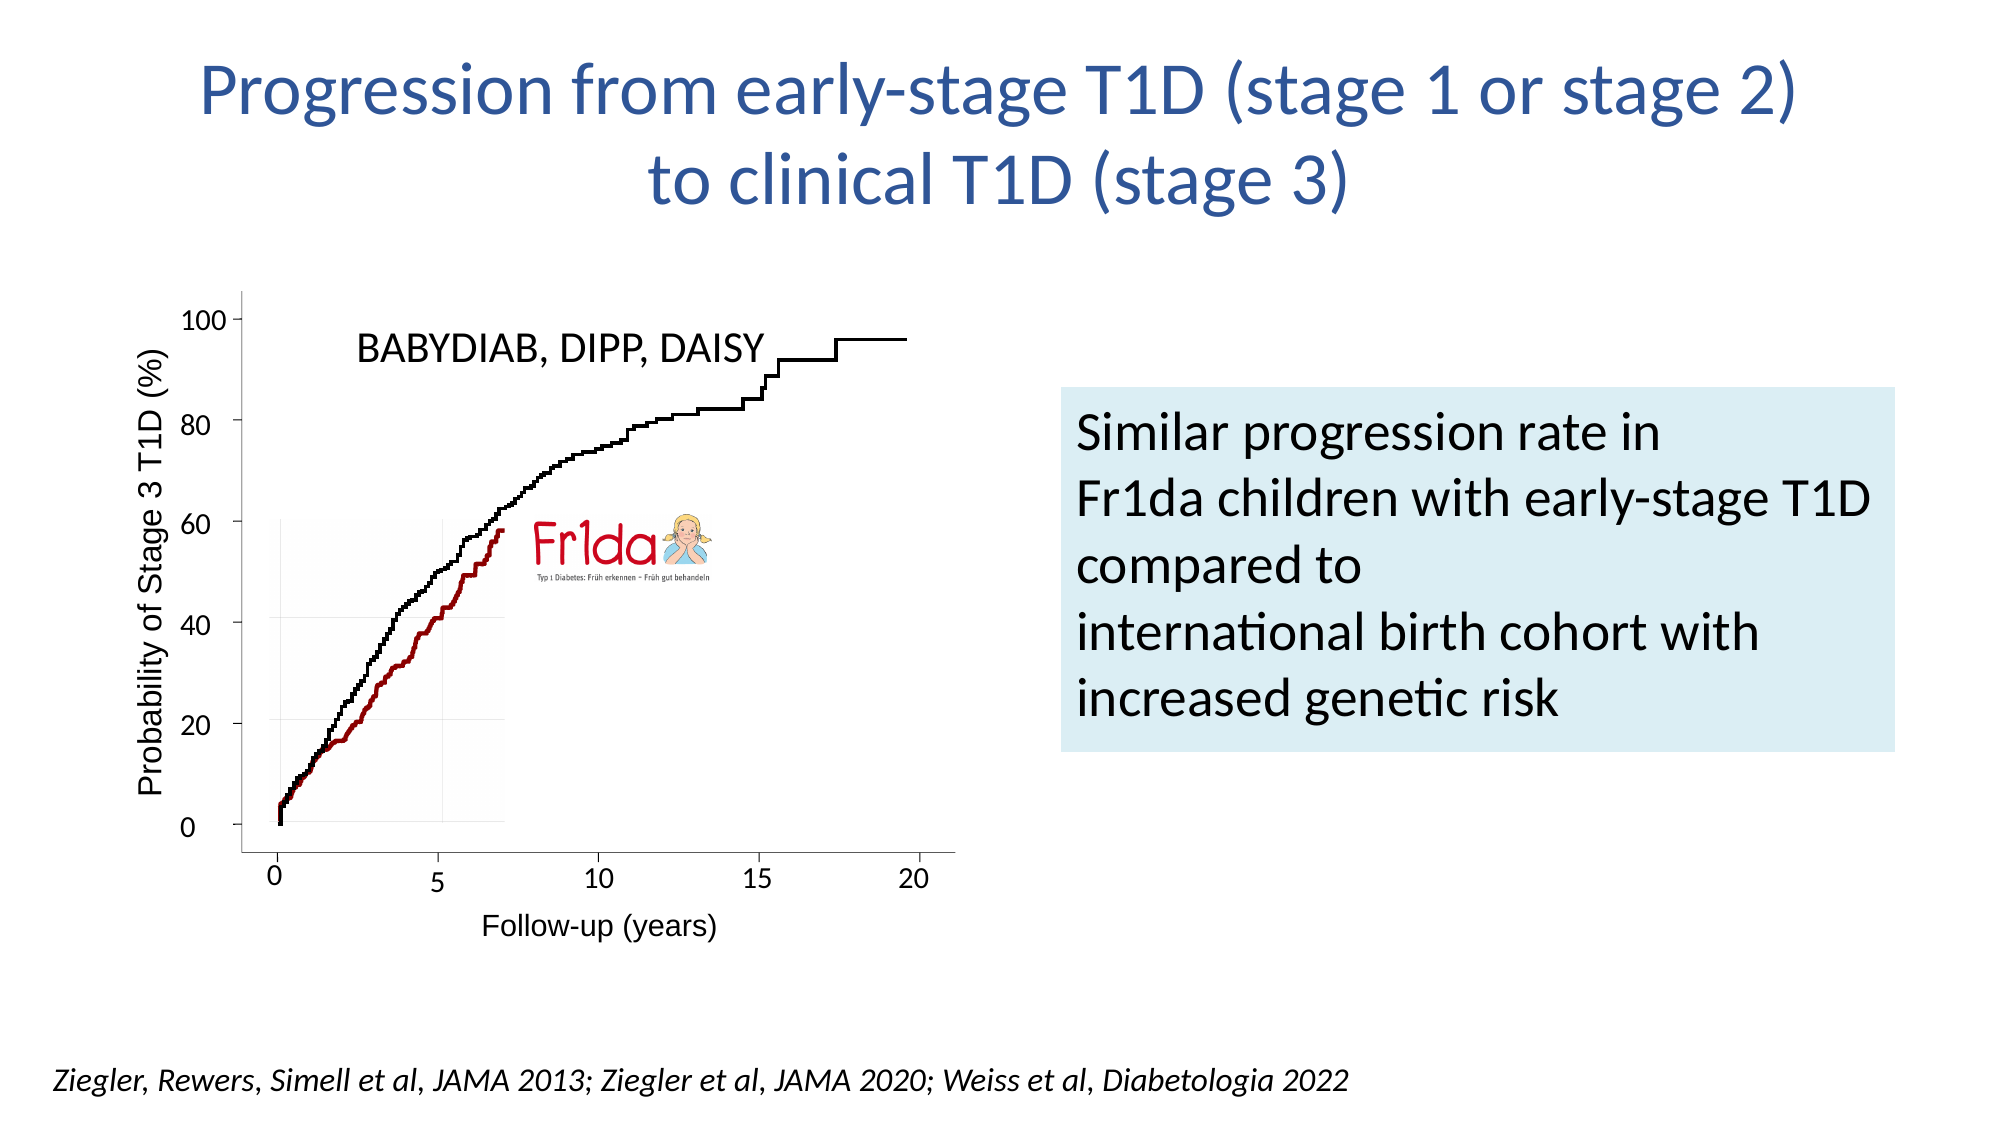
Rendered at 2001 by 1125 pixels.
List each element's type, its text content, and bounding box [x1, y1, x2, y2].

text_box Similar progression rate in Fr1da children with early-stage T1D compared to international birth cohort with increased genetic risk [1061, 387, 1895, 752]
text_box Progression from early-stage T1D (stage 1 or stage 2) to clinical T1D (stage 3) [24, 31, 1976, 220]
text_box Ziegler, Rewers, Simell et al, JAMA 2013; Ziegler et al, JAMA 2020; Weiss et al, Diabetologia 2022 [37, 1050, 1367, 1106]
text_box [120, 278, 982, 952]
picture [533, 514, 712, 582]
